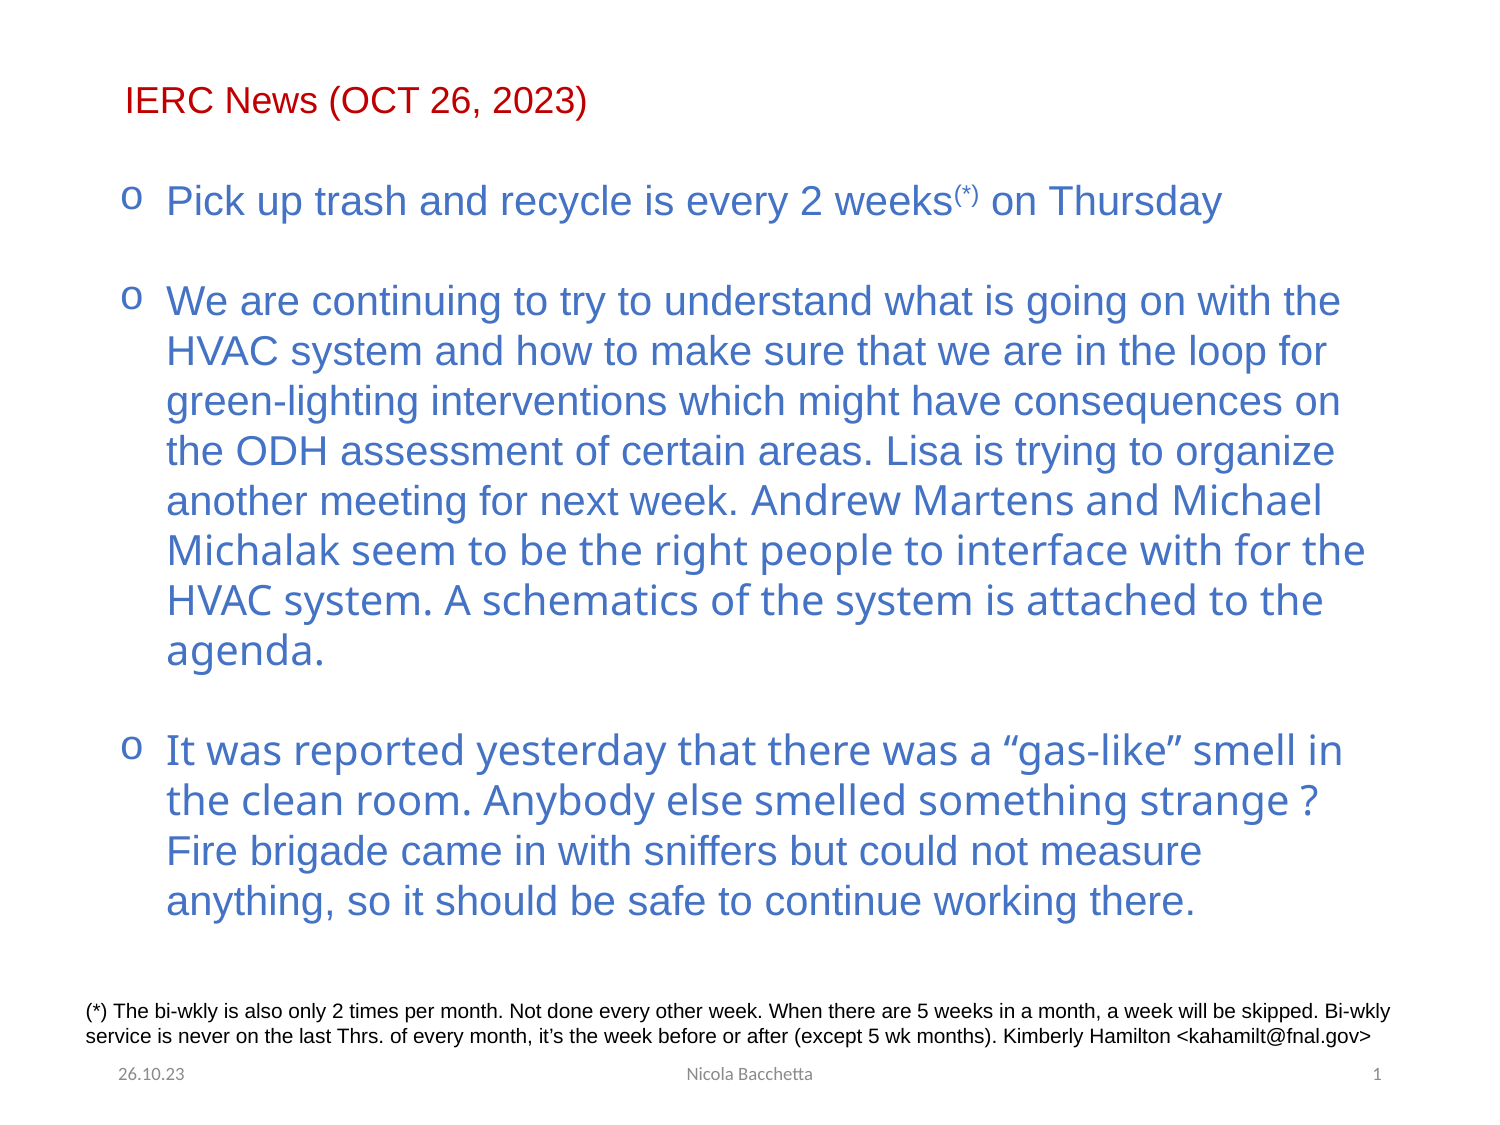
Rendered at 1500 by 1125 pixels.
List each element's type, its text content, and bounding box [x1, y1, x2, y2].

slide_number 1 [1059, 1055, 1397, 1103]
footer Nicola Bacchetta [496, 1055, 1004, 1103]
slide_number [103, 1055, 441, 1103]
text_box (*) The bi-wkly is also only 2 times per month. Not done every other week. When there are 5 weeks in a month, a week will be skipped. Bi-wkly service is never on the last Thrs. of every month, it’s the week before or after (except 5 wk months). Kimberly Hamilton <kahamilt@fnal.gov> [70, 990, 1430, 1055]
text_box Pick up trash and recycle is every 2 weeks(*) on Thursday We are continuing to try to understand what is going on with the HVAC system and how to make sure that we are in the loop for green-lighting interventions which might have consequences on the ODH assessment of certain areas. Lisa is trying to organize another meeting for next week. Andrew Martens and Michael Michalak seem to be the right people to interface with for the HVAC system. A schematics of the system is attached to the agenda. It was reported yesterday that there was a “gas-like” smell in the clean room. Anybody else smelled something strange ? Fire brigade came in with sniffers but could not measure anything, so it should be safe to continue working there. [104, 166, 1397, 932]
text_box IERC News (OCT 26, 2023) [109, 69, 604, 129]
